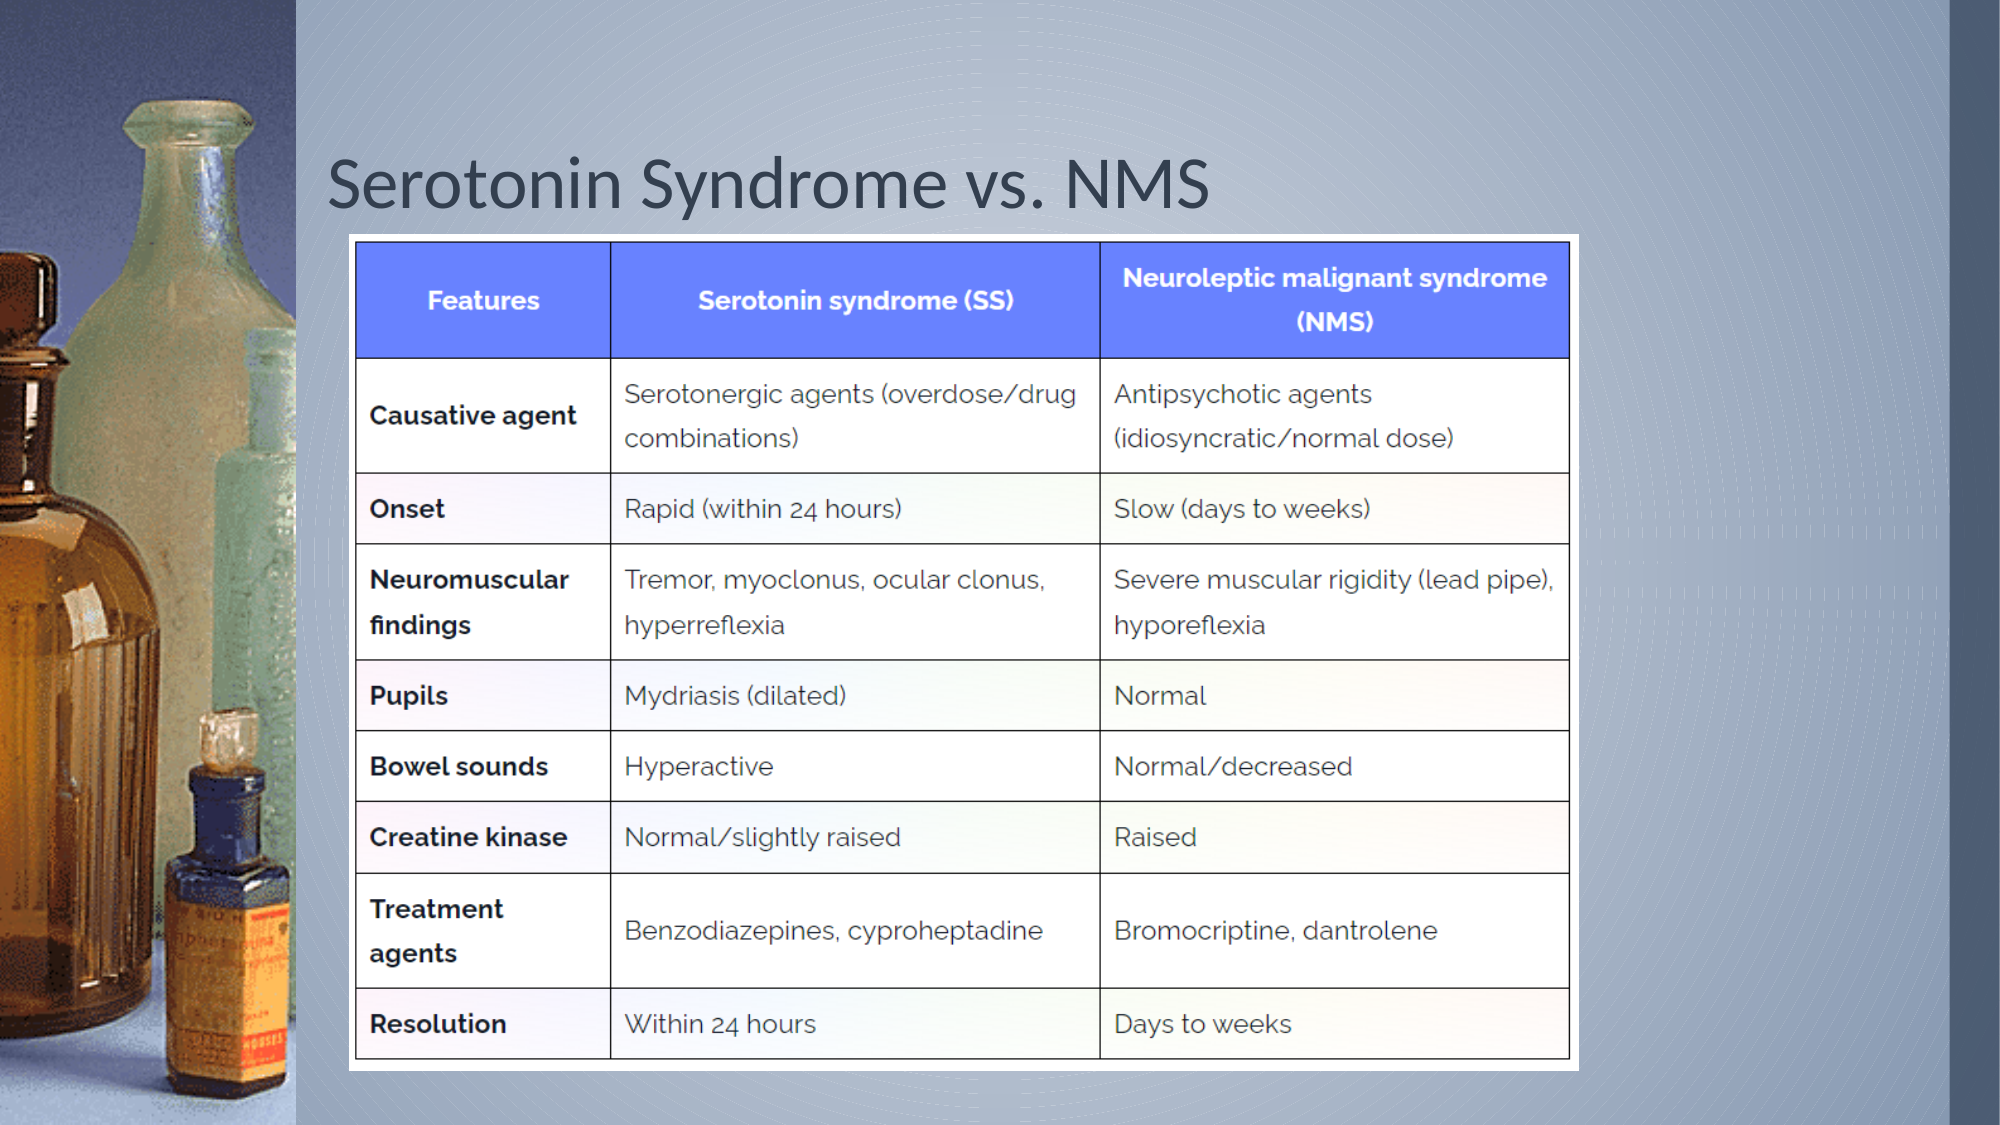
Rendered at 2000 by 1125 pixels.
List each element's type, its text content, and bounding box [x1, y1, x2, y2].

picture [0, 0, 296, 1125]
title Serotonin Syndrome vs. NMS [312, 29, 1867, 233]
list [349, 235, 1579, 1071]
